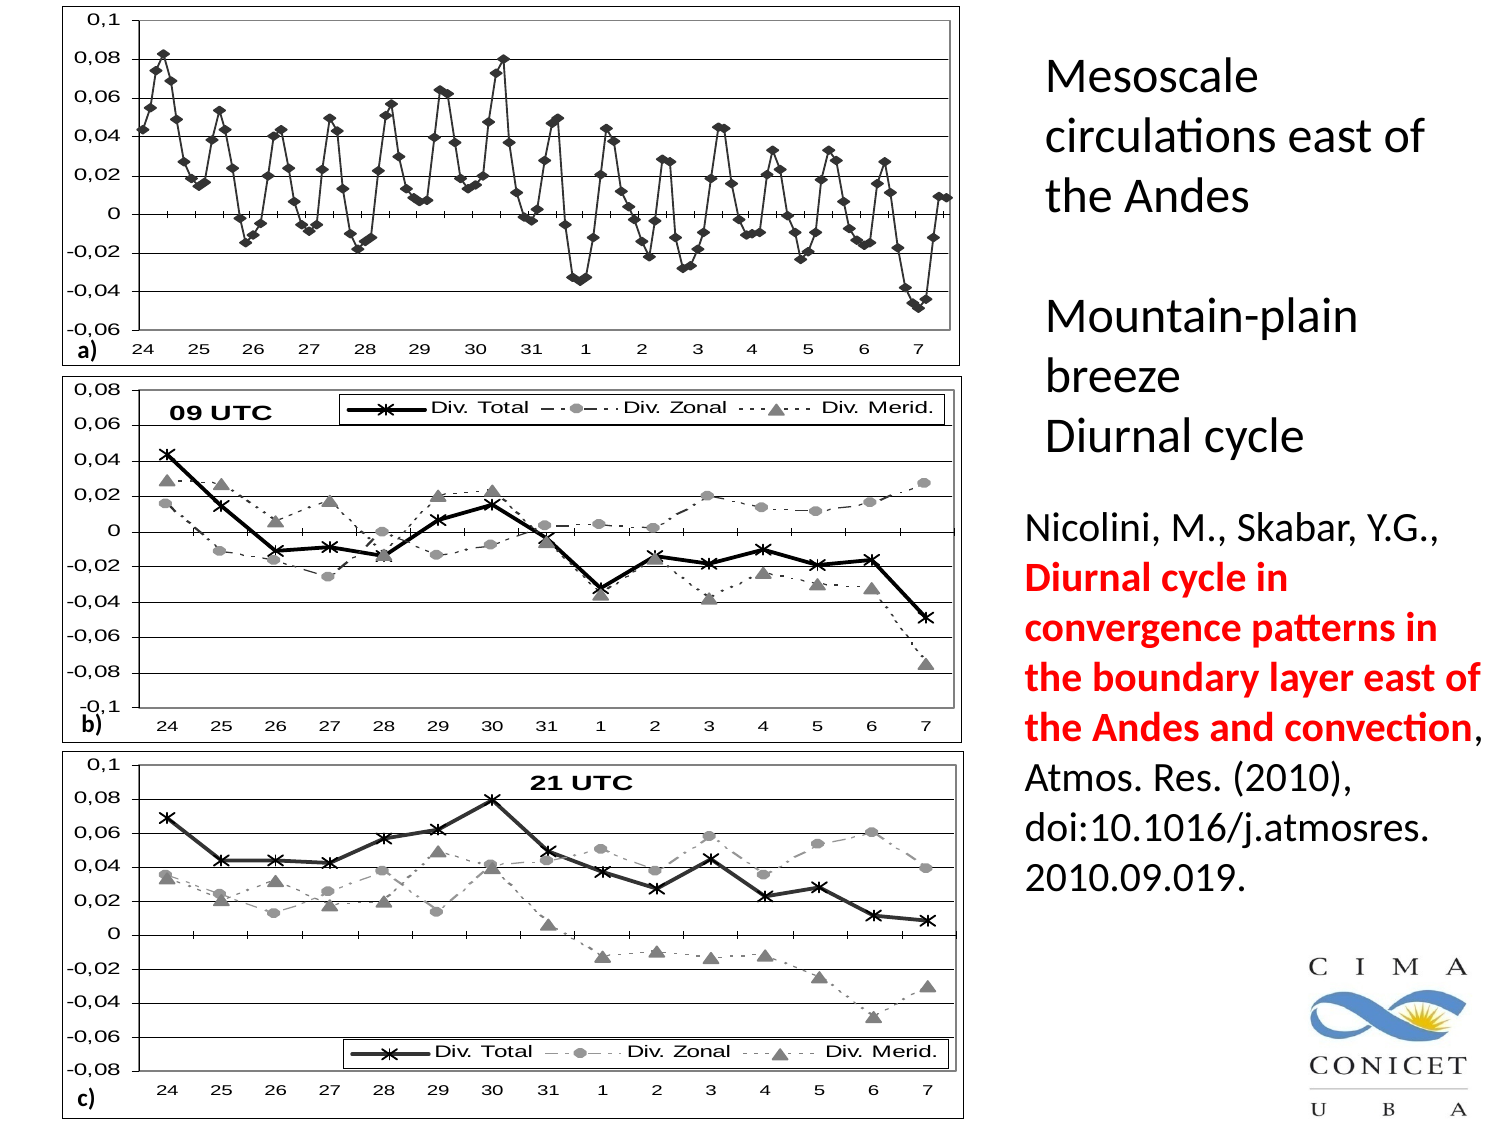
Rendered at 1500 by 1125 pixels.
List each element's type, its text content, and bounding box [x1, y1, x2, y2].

text_box Mesoscale circulations east of the Andes Mountain-plain breeze Diurnal cycle [1030, 35, 1459, 470]
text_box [52, 0, 975, 1125]
text_box Nicolini, M., Skabar, Y.G., Diurnal cycle in convergence patterns in the boundary layer east of the Andes and convection, Atmos. Res. (2010), doi:10.1016/j.atmosres. 2010.09.019. [1009, 492, 1500, 907]
picture [1275, 948, 1500, 1125]
